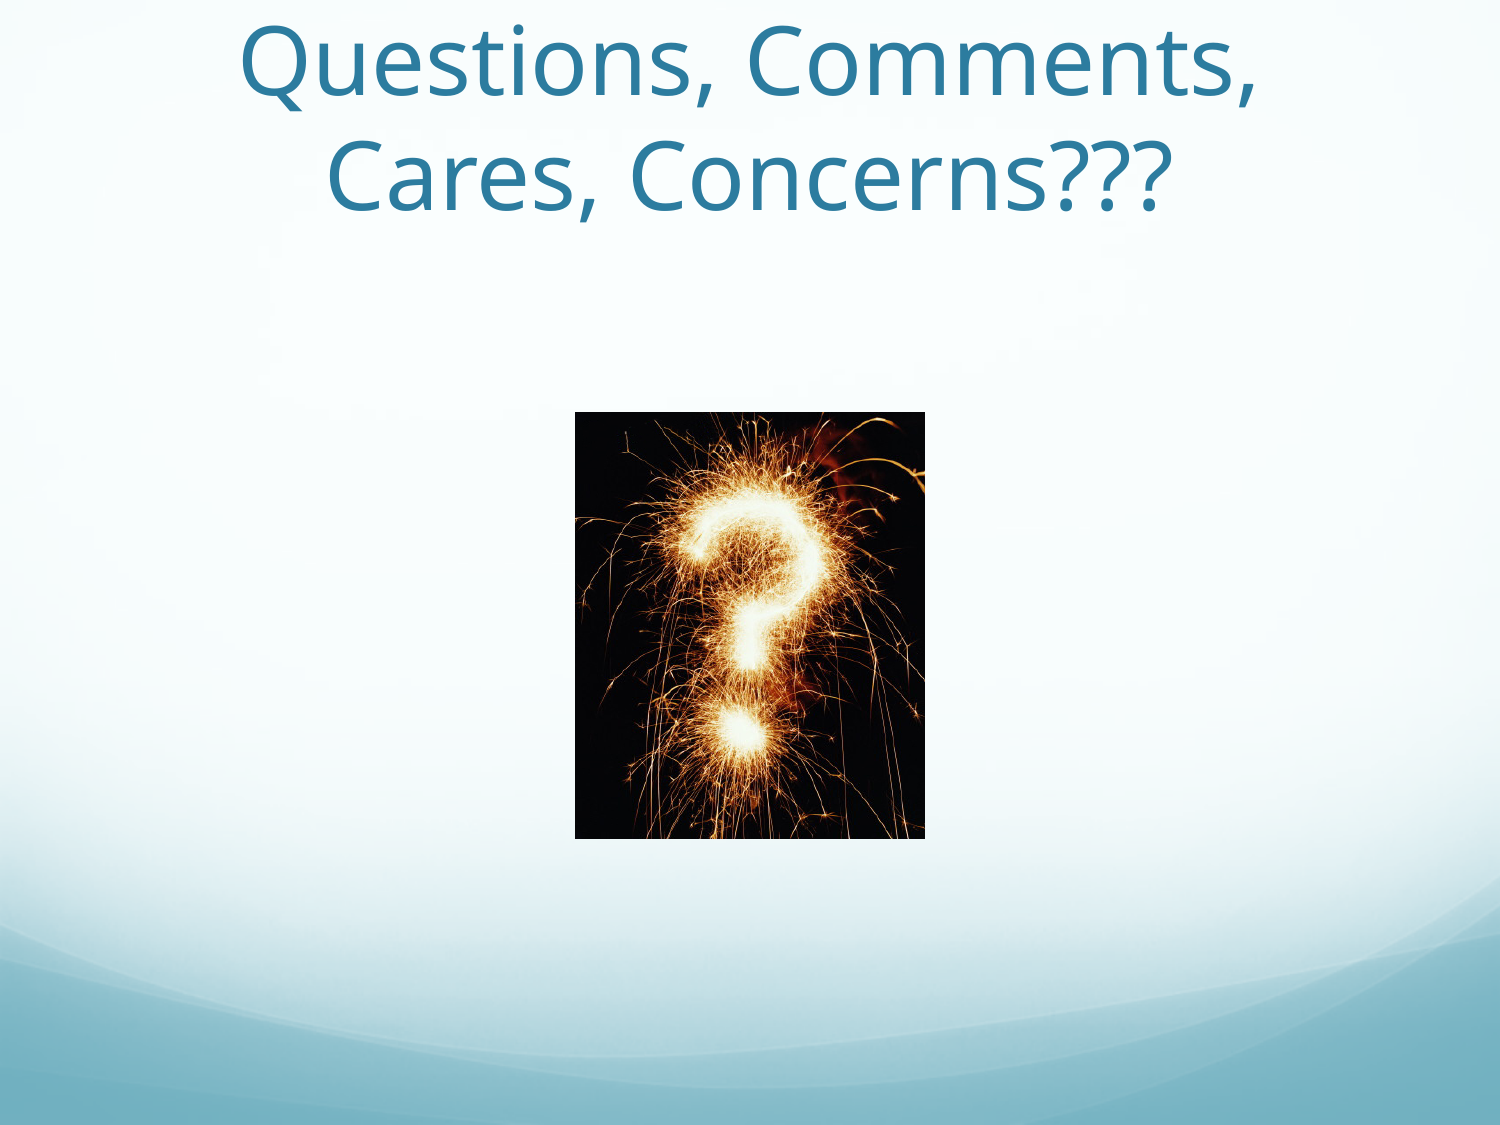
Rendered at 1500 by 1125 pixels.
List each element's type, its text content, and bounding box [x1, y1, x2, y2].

title Questions, Comments, Cares, Concerns??? [90, 17, 1410, 237]
picture [574, 411, 926, 840]
